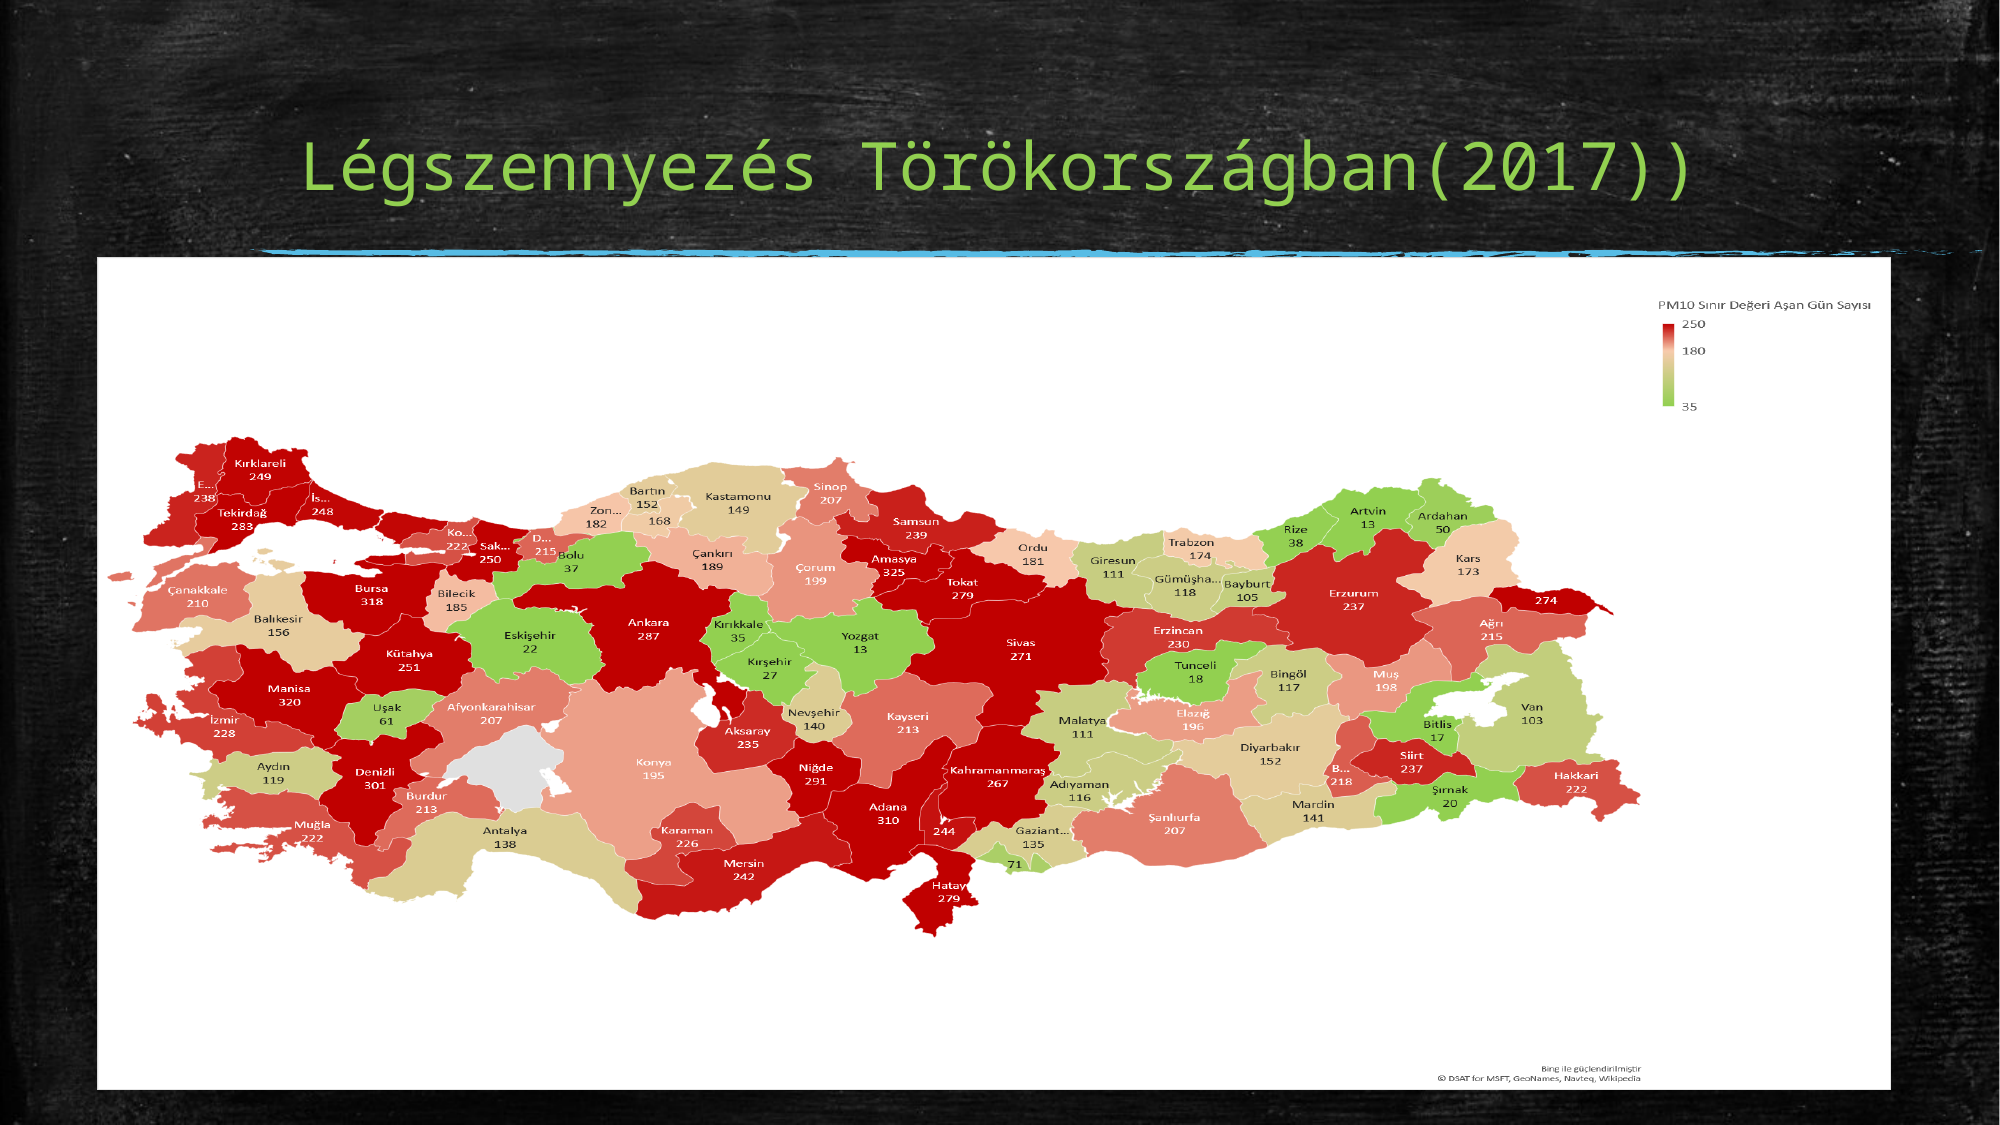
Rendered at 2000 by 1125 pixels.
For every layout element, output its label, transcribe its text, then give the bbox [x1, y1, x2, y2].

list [97, 257, 1891, 1090]
title Légszennyezés Törökországban(2017)) [249, 93, 1750, 213]
